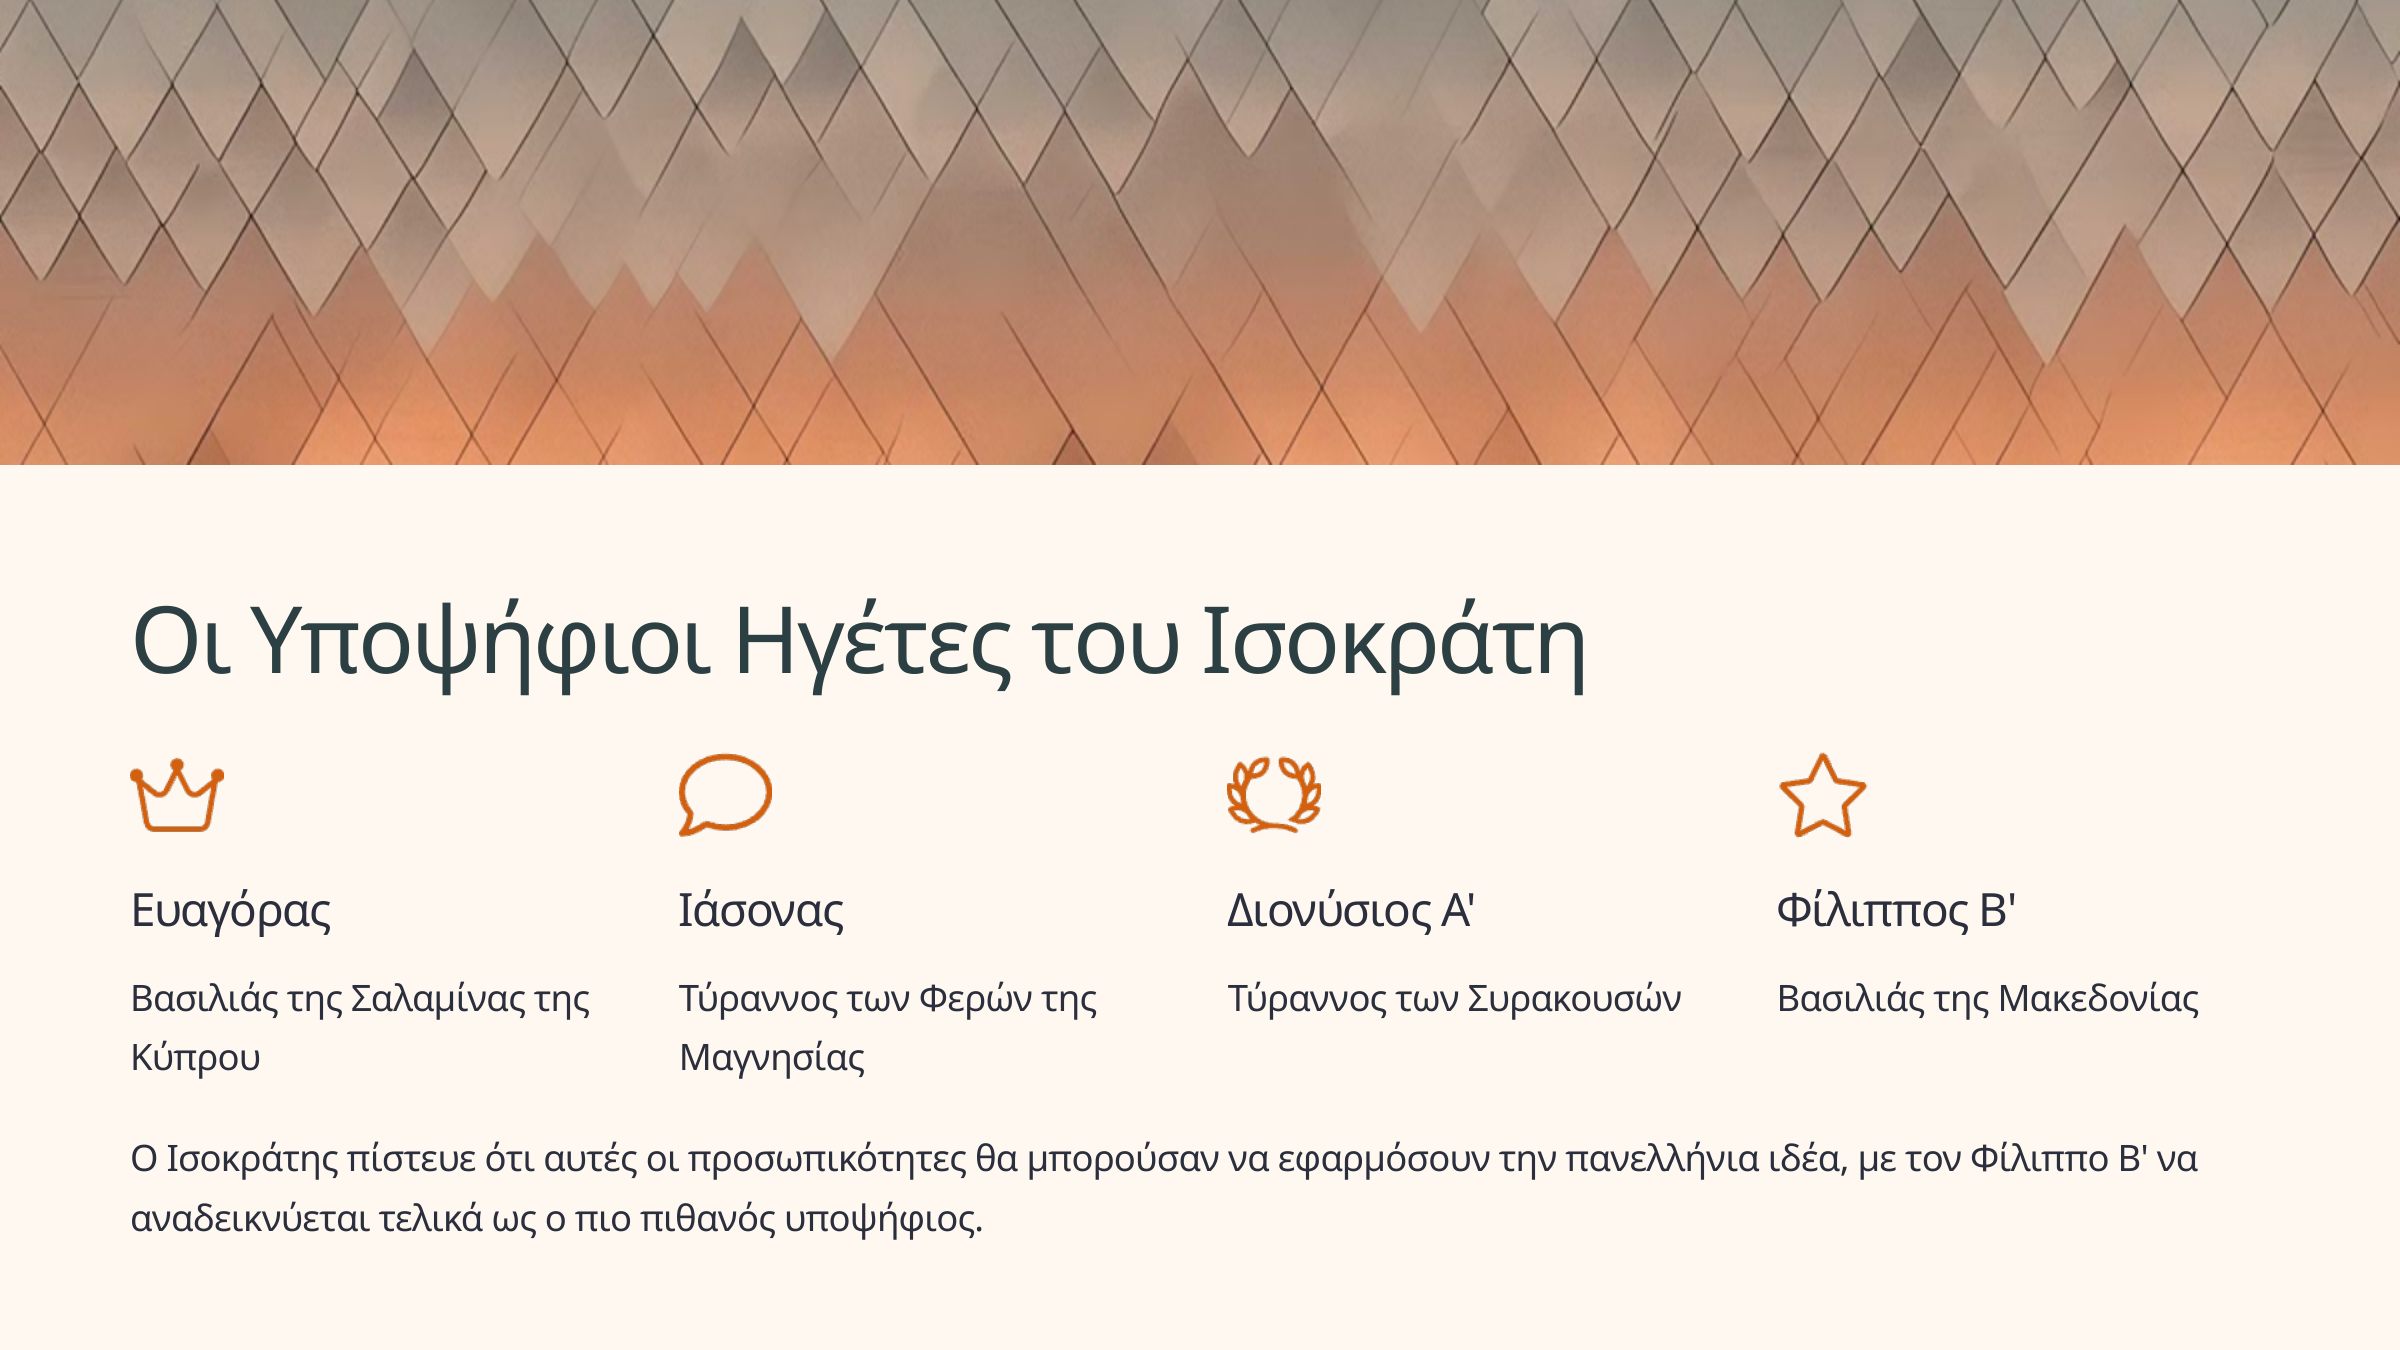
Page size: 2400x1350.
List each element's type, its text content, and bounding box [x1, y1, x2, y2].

picture [129, 747, 224, 842]
text_box Ιάσονας [679, 878, 1145, 937]
picture [678, 747, 773, 842]
picture [1227, 747, 1321, 842]
text_box Ο Ισοκράτης πίστευε ότι αυτές οι προσωπικότητες θα μπορούσαν να εφαρμόσουν την πανελλήνια ιδέα, με τον Φίλιππο Β' να αναδεικνύεται τελικά ως ο πιο πιθανός υποψήφιος. [130, 1119, 2270, 1239]
picture [1776, 747, 1870, 842]
text_box Τύραννος των Φερών της Μαγνησίας [678, 958, 1172, 1078]
picture [0, 0, 2400, 466]
text_box Οι Υποψήφιοι Ηγέτες του Ισοκράτη [130, 576, 1549, 693]
text_box Διονύσιος Α' [1227, 878, 1693, 937]
text_box Τύραννος των Συρακουσών [1227, 958, 1721, 1019]
text_box Ευαγόρας [130, 878, 596, 937]
text_box Βασιλιάς της Μακεδονίας [1776, 958, 2270, 1019]
text_box Φίλιππος Β' [1776, 878, 2242, 937]
text_box Βασιλιάς της Σαλαμίνας της Κύπρου [130, 958, 624, 1078]
